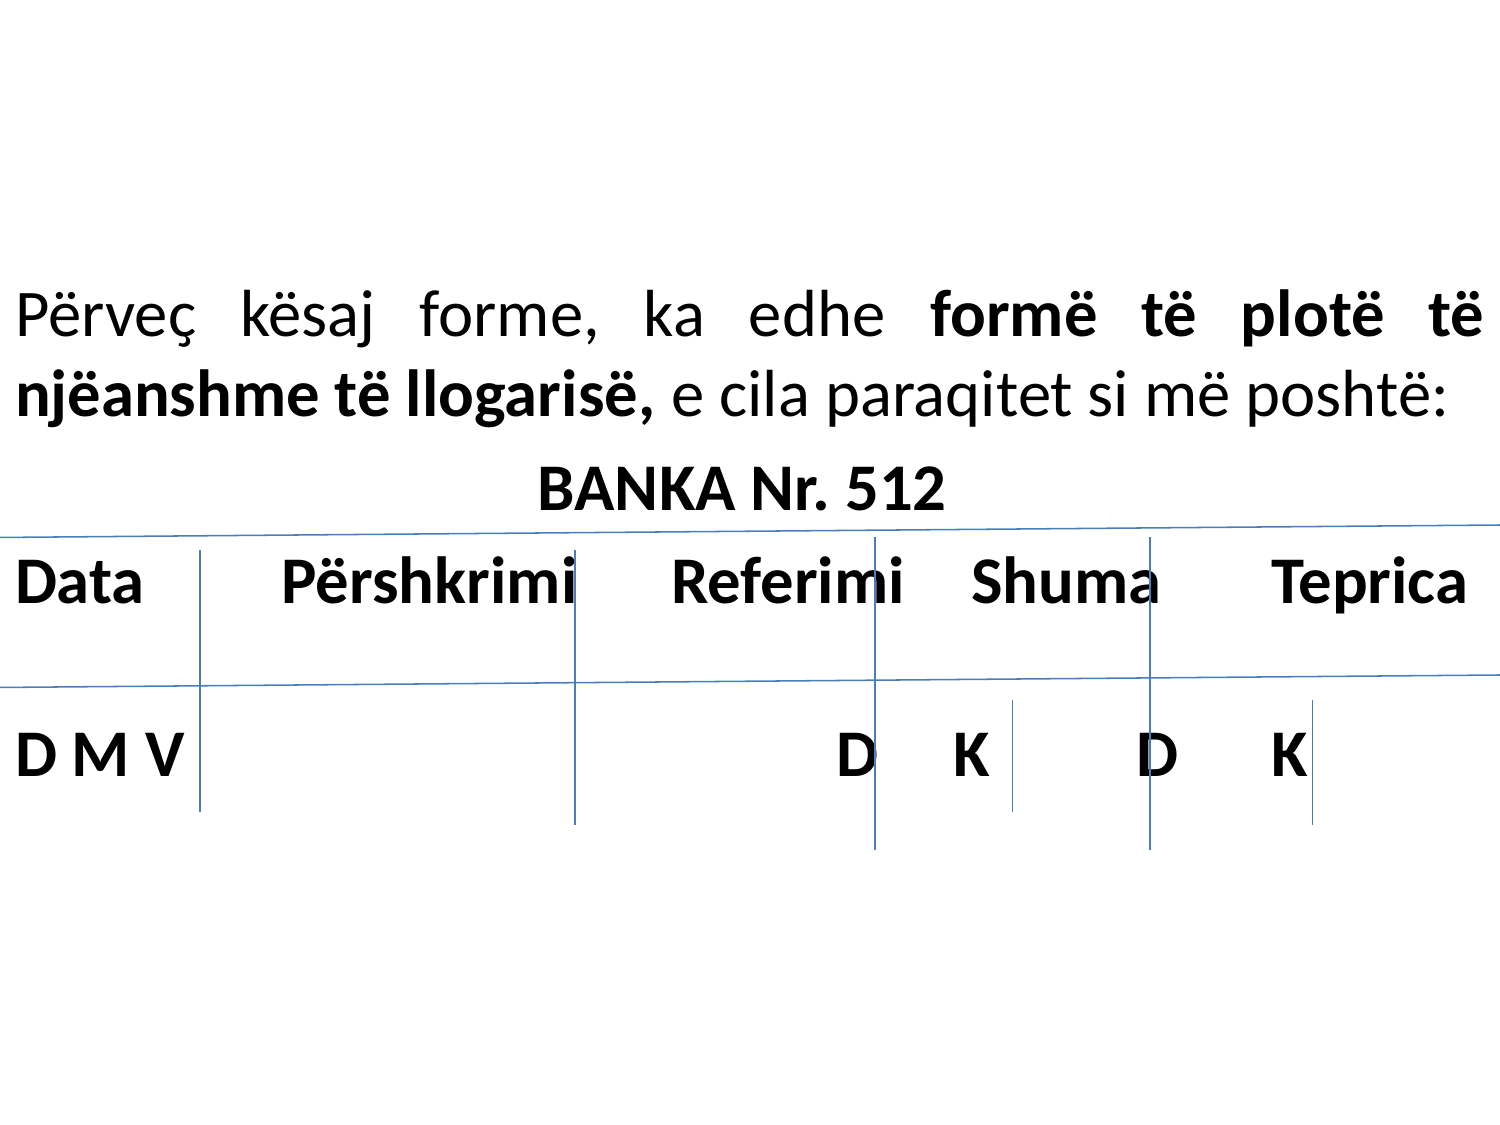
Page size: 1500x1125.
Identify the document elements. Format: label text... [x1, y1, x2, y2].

list Përveҫ kësaj forme, ka edhe formë të plotë të njëanshme të llogarisë, e cila paraqitet si më poshtë: BANKA Nr. 512 Data Përshkrimi Referimi Shuma Teprica D M V D K D K [0, 546, 870, 673]
list Përveҫ kësaj forme, ka edhe formë të plotë të njëanshme të llogarisë, e cila paraqitet si më poshtë: BANKA Nr. 512 Data Përshkrimi Referimi Shuma Teprica D M V D K D K [0, 262, 1500, 524]
list Përveҫ kësaj forme, ka edhe formë të plotë të njëanshme të llogarisë, e cila paraqitet si më poshtë: BANKA Nr. 512 Data Përshkrimi Referimi Shuma Teprica D M V D K D K [1154, 545, 1500, 674]
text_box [0, 524, 1500, 538]
list Përveҫ kësaj forme, ka edhe formë të plotë të njëanshme të llogarisë, e cila paraqitet si më poshtë: BANKA Nr. 512 Data Përshkrimi Referimi Shuma Teprica D M V D K D K [0, 695, 1500, 1005]
list Përveҫ kësaj forme, ka edhe formë të plotë të njëanshme të llogarisë, e cila paraqitet si më poshtë: BANKA Nr. 512 Data Përshkrimi Referimi Shuma Teprica D M V D K D K [879, 547, 1145, 673]
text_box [0, 674, 1500, 688]
